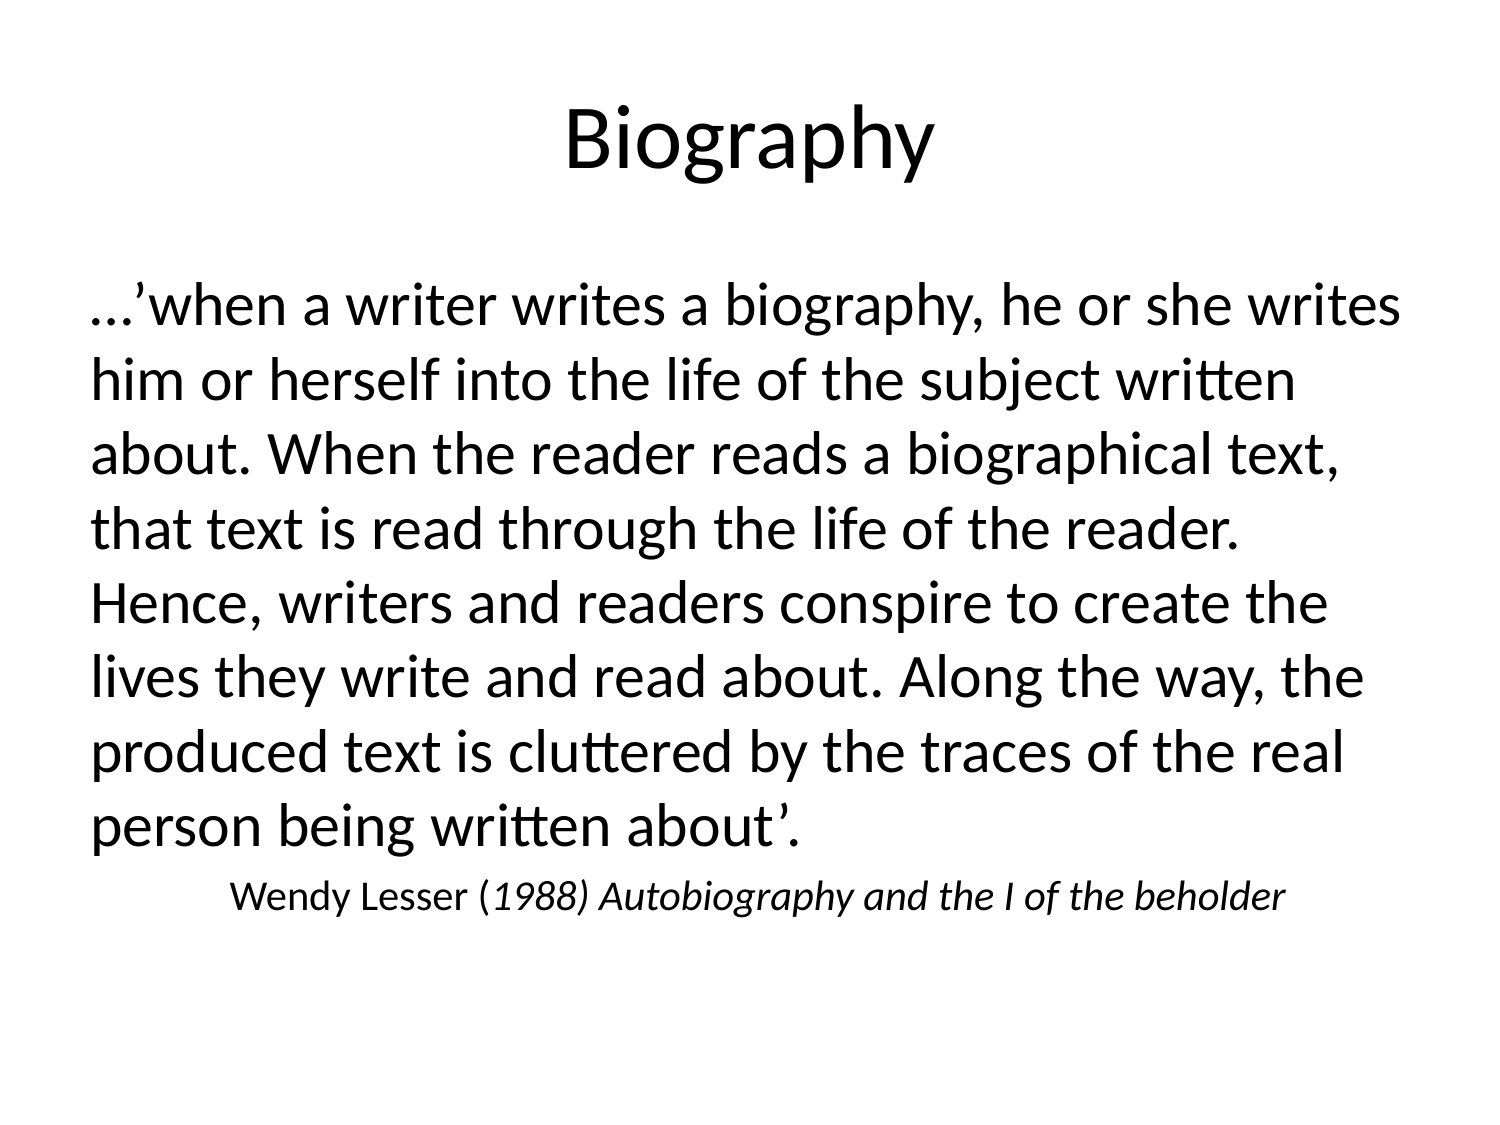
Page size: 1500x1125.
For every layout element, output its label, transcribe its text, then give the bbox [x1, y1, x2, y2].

list …’when a writer writes a biography, he or she writes him or herself into the life of the subject written about. When the reader reads a biographical text, that text is read through the life of the reader. Hence, writers and readers conspire to create the lives they write and read about. Along the way, the produced text is cluttered by the traces of the real person being written about’. Wendy Lesser (1988) Autobiography and the I of the beholder [75, 256, 1425, 1005]
title Biography [75, 45, 1425, 218]
